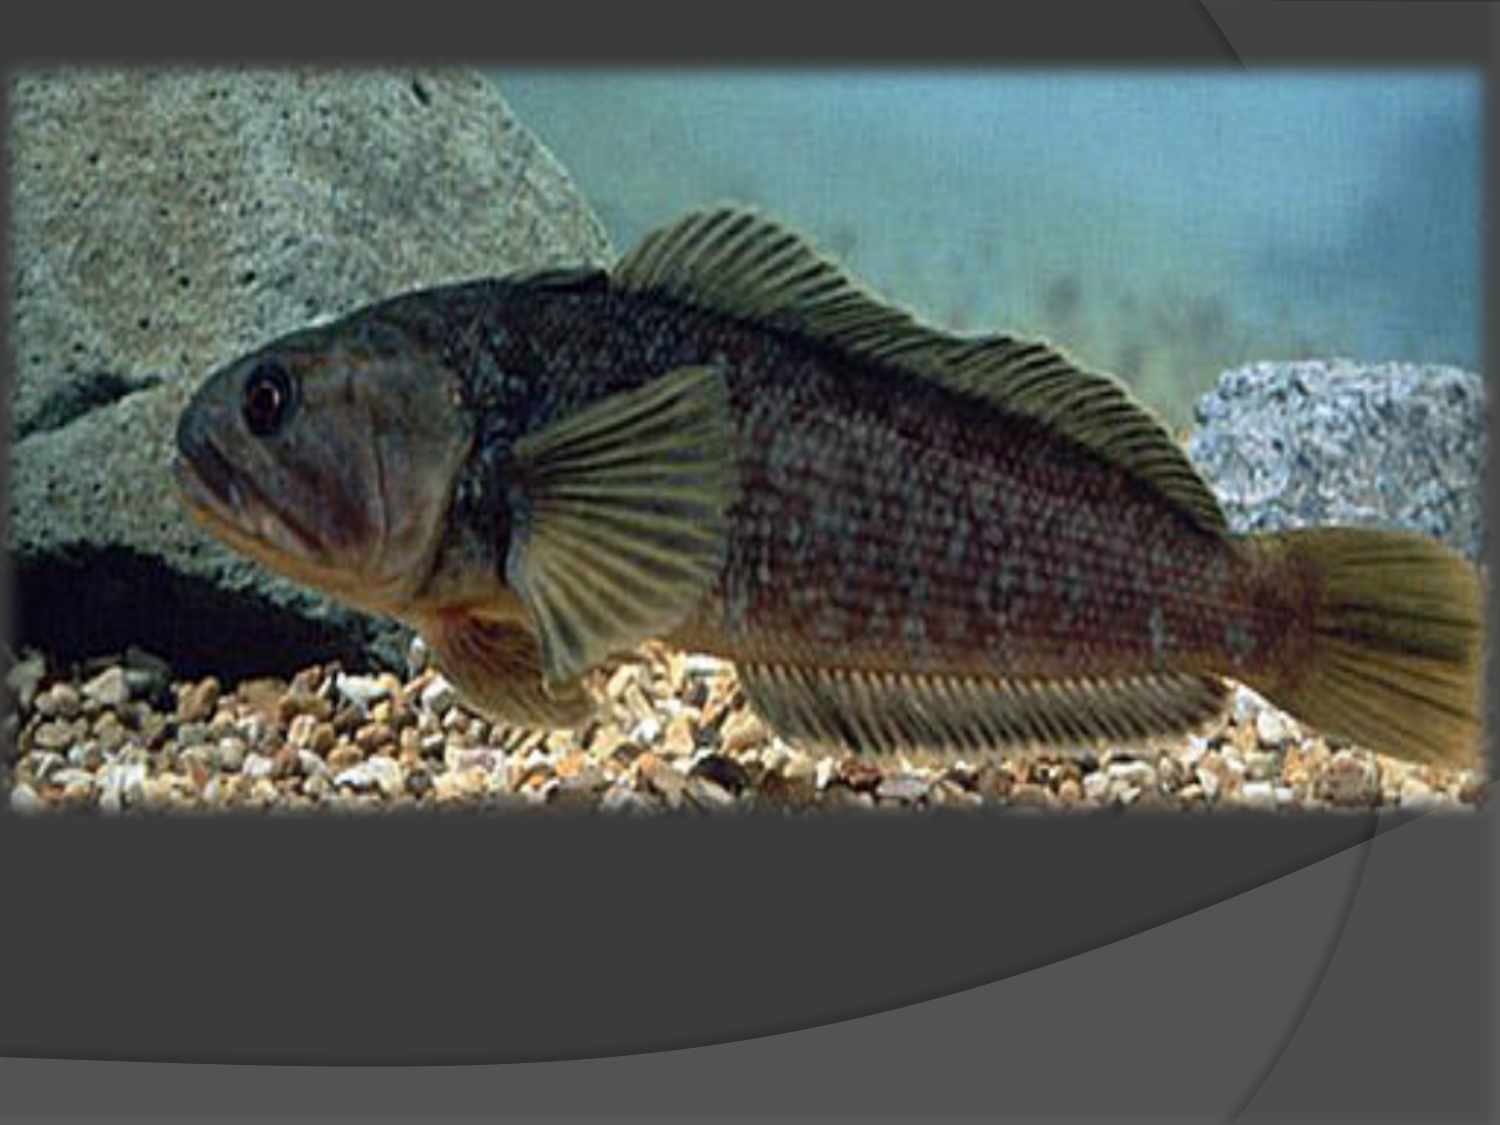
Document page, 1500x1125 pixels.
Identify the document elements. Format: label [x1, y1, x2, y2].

list [0, 54, 1500, 823]
